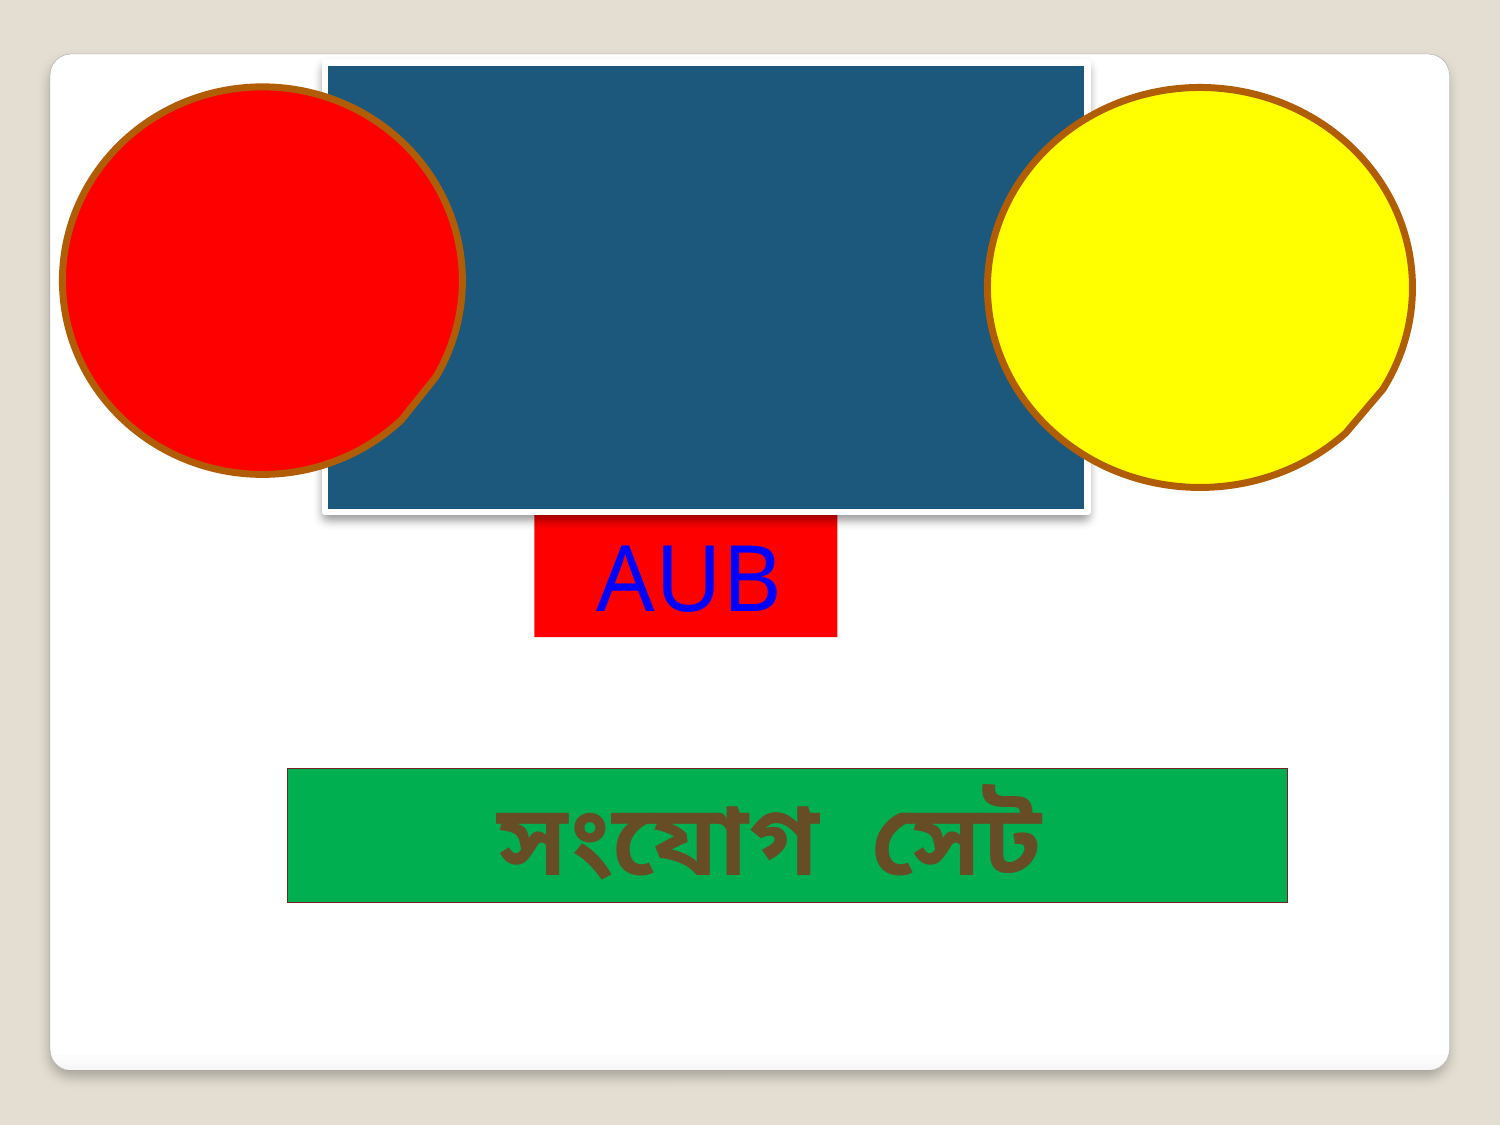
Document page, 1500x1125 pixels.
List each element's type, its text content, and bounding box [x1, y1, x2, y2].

text_box [906, 537, 1500, 733]
text_box [322, 59, 1091, 515]
text_box [58, 83, 466, 478]
text_box সংযোগ সেট [287, 768, 1288, 903]
text_box [983, 83, 1416, 491]
text_box AUB [534, 528, 838, 638]
text_box B [1405, 221, 1500, 337]
